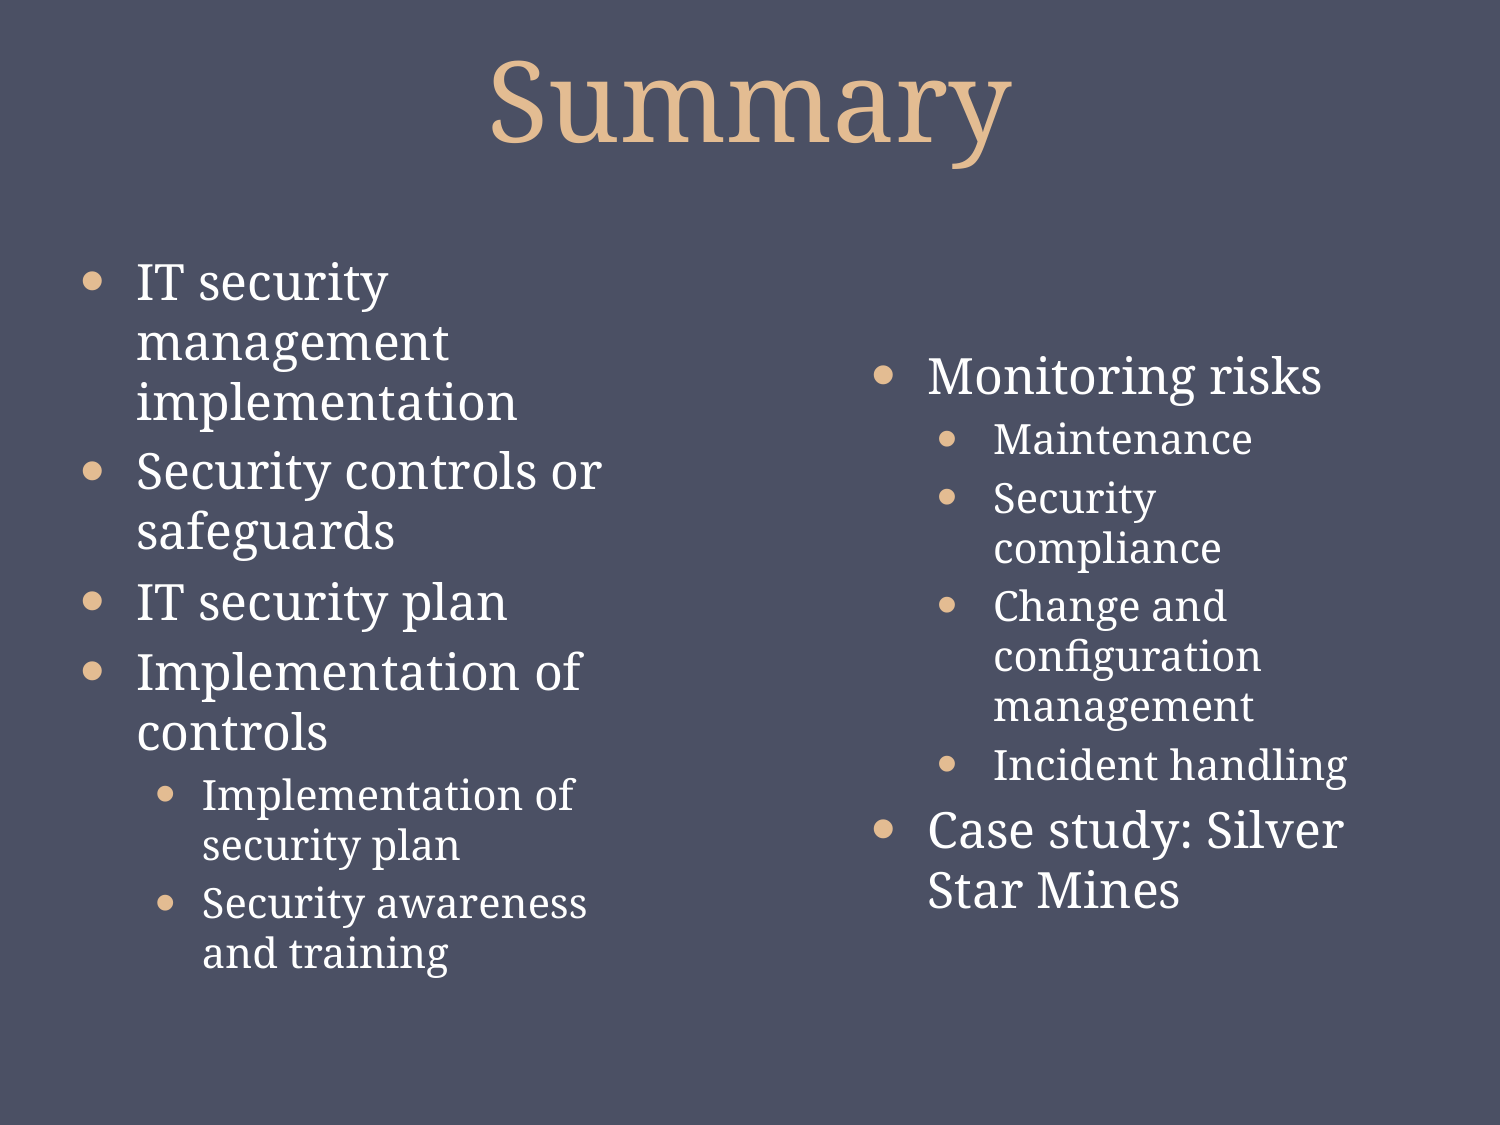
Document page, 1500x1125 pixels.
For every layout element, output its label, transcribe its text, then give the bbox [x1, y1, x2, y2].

list Monitoring risks Maintenance Security compliance Change and configuration management Incident handling Case study: Silver Star Mines [856, 337, 1400, 1125]
title Summary [17, 0, 1483, 173]
list IT security management implementation Security controls or safeguards IT security plan Implementation of controls Implementation of security plan Security awareness and training [64, 242, 680, 1125]
